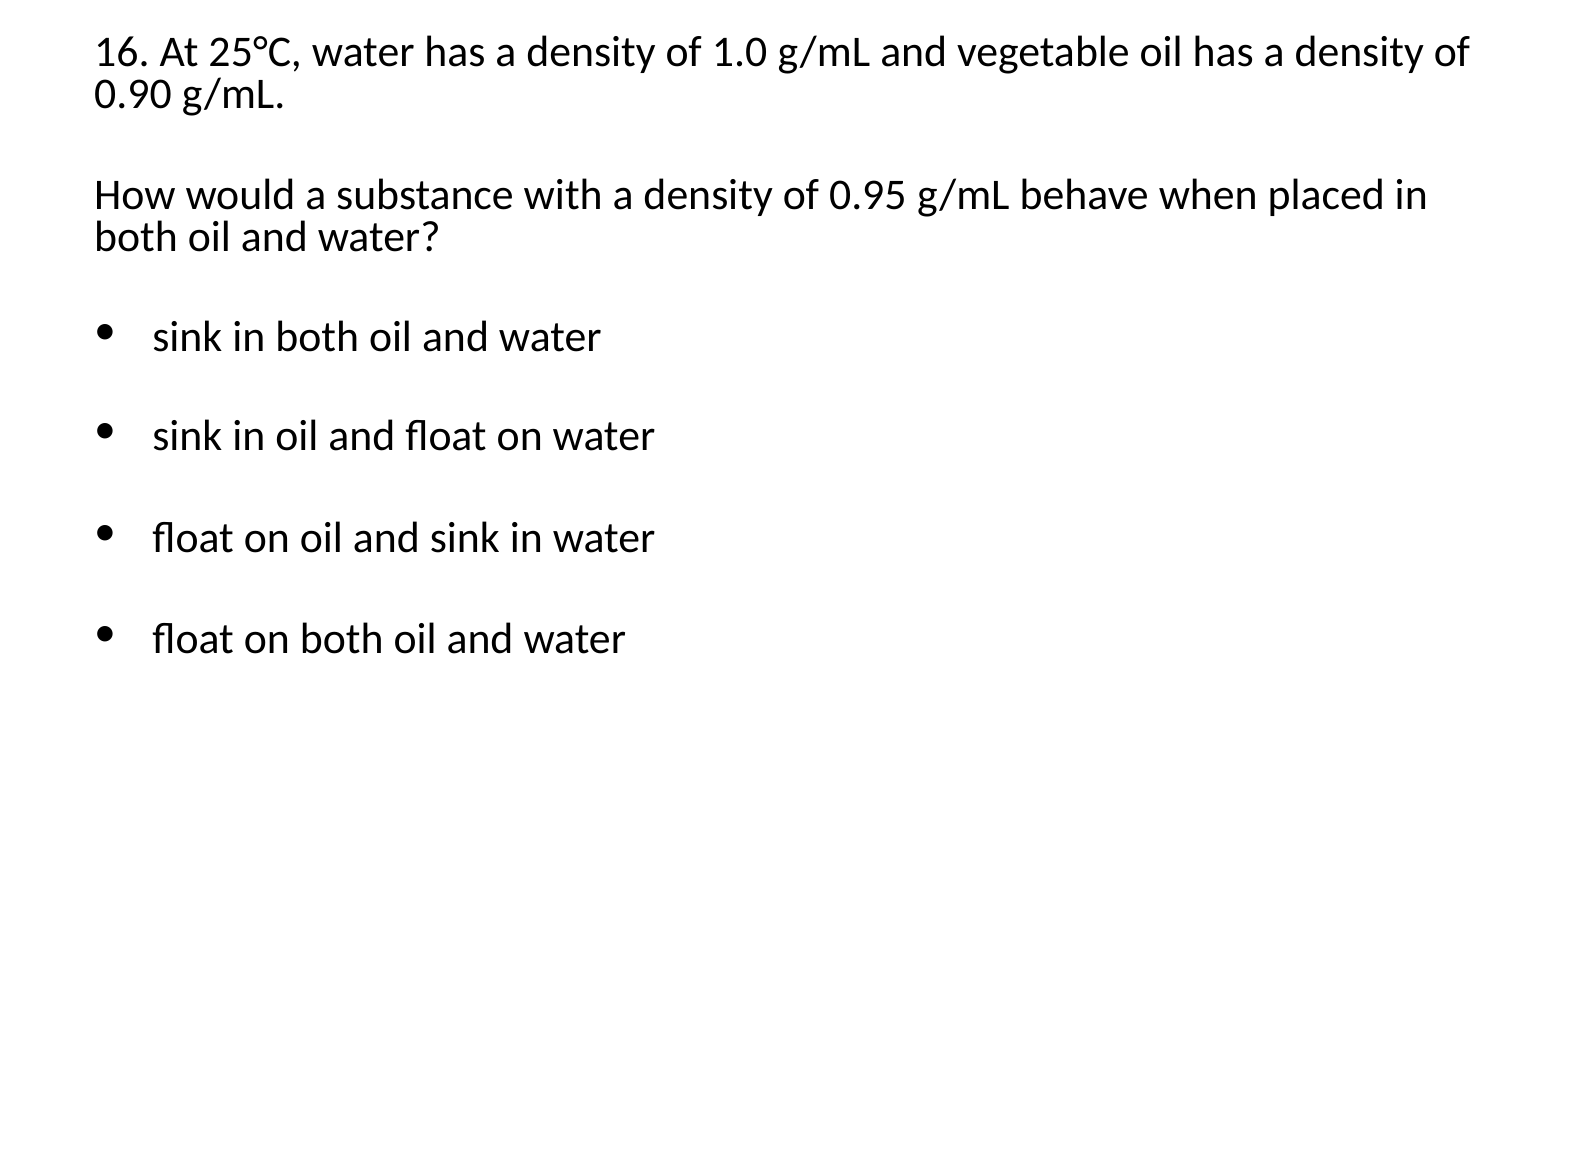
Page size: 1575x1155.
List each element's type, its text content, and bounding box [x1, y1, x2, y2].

list 16. At 25°C, water has a density of 1.0 g/mL and vegetable oil has a density of 0.90 g/mL. How would a substance with a density of 0.95 g/mL behave when placed in both oil and water? sink in both oil and water sink in oil and float on water float on oil and sink in water float on both oil and water [78, 24, 1497, 788]
